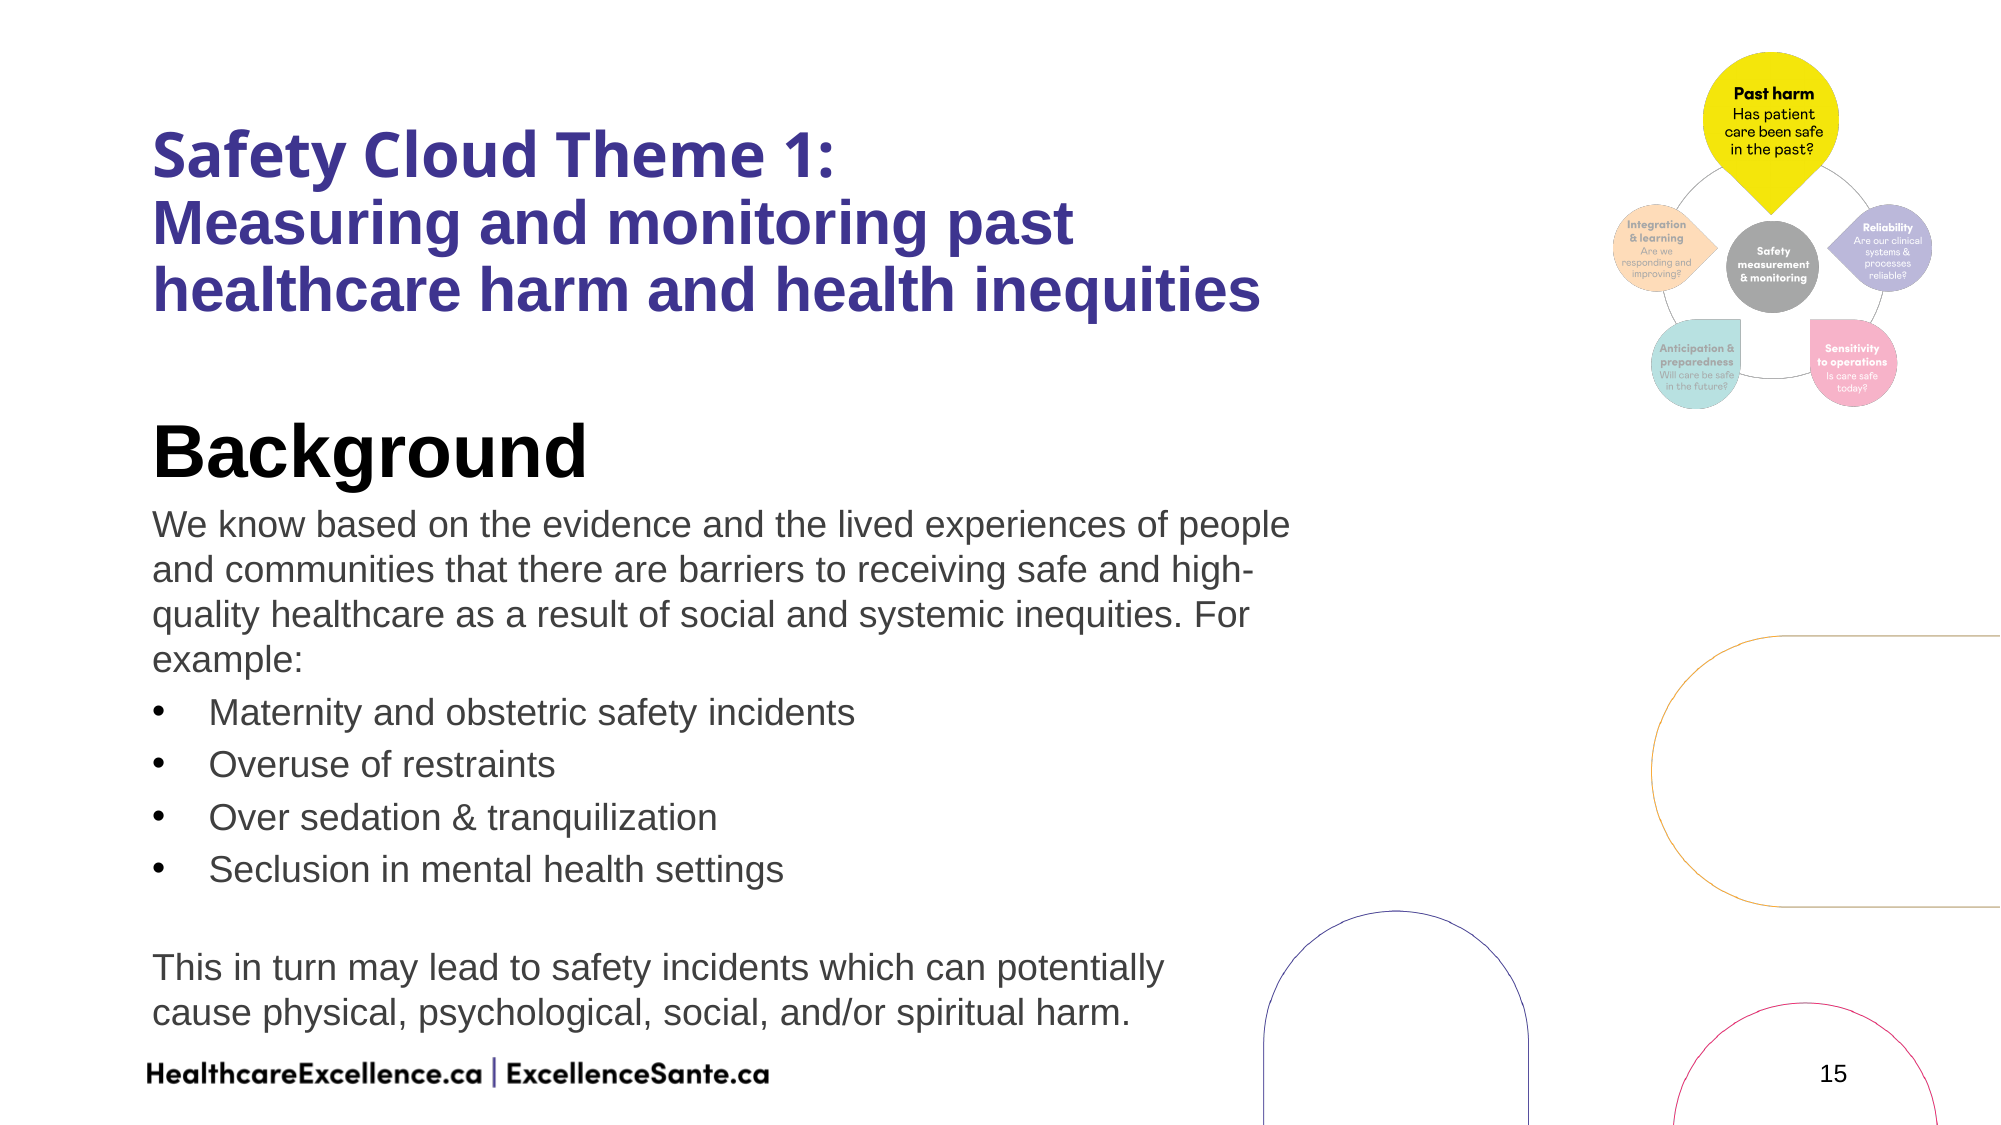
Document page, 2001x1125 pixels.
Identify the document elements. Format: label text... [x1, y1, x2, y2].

slide_number 15 [1412, 1042, 1863, 1103]
picture [0, 52, 2000, 1125]
text_box Background We know based on the evidence and the lived experiences of people and communities that there are barriers to receiving safe and high-quality healthcare as a result of social and systemic inequities. For example: Maternity and obstetric safety incidents Overuse of restraints Over sedation & tranquilization Seclusion in mental health settings This in turn may lead to safety incidents which can potentially cause physical, psychological, social, and/or spiritual harm. [137, 377, 1413, 922]
title Safety Cloud Theme 1: Measuring and monitoring past healthcare harm and health inequities [137, 115, 1612, 333]
